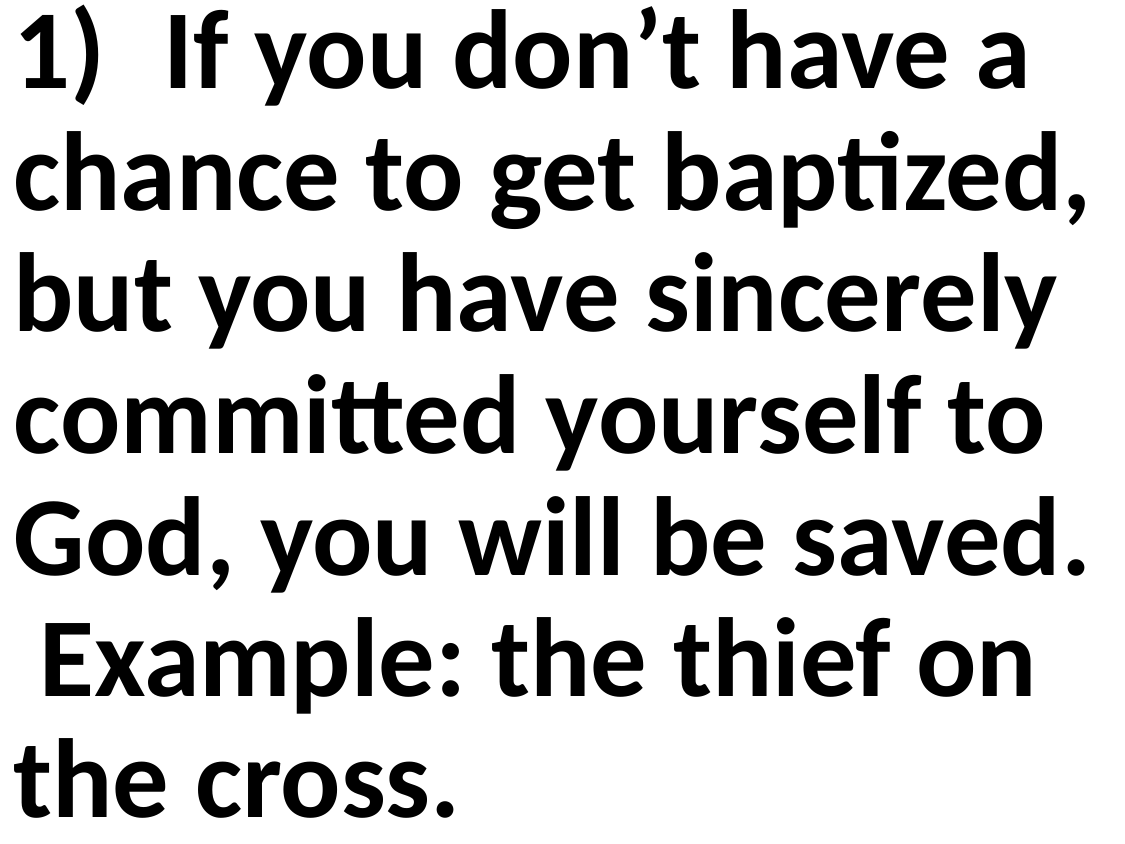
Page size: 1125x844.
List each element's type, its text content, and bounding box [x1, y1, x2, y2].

list 1) If you don’t have a chance to get baptized, but you have sincerely committed yourself to God, you will be saved. Example: the thief on the cross. [0, 0, 1125, 685]
